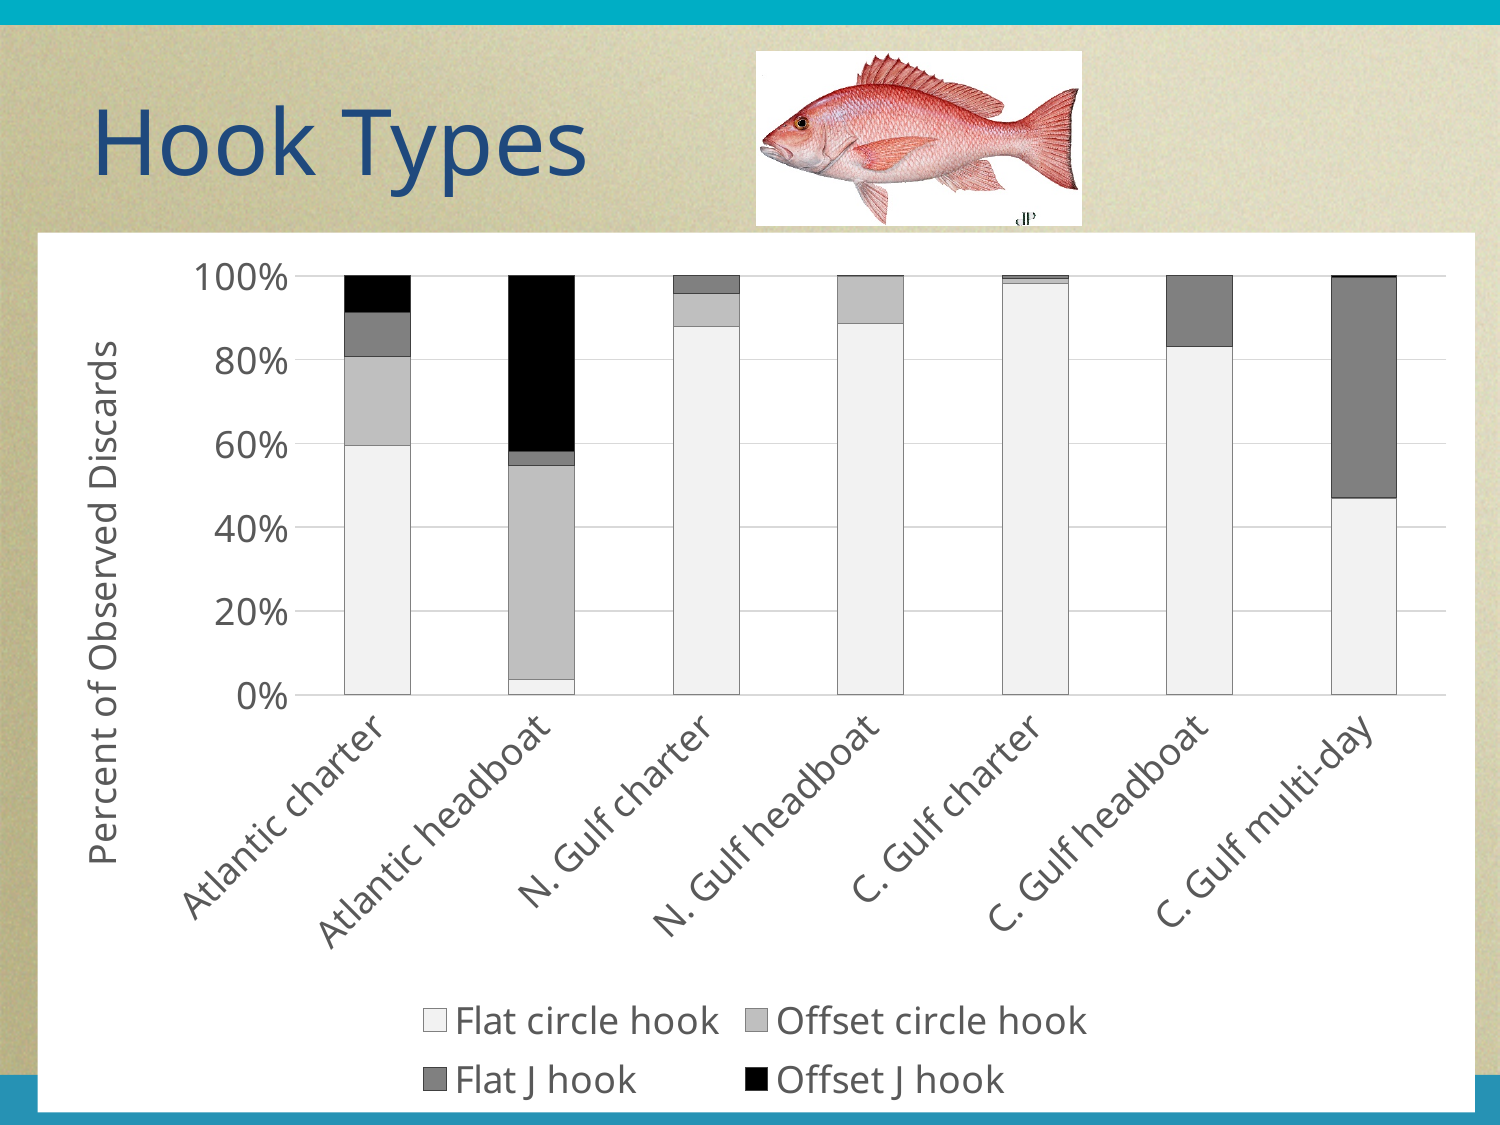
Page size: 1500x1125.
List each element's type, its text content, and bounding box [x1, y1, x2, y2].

picture [0, 25, 1500, 1074]
title Hook Types [74, 44, 1438, 230]
picture [755, 51, 1083, 226]
chart [37, 232, 1476, 1113]
